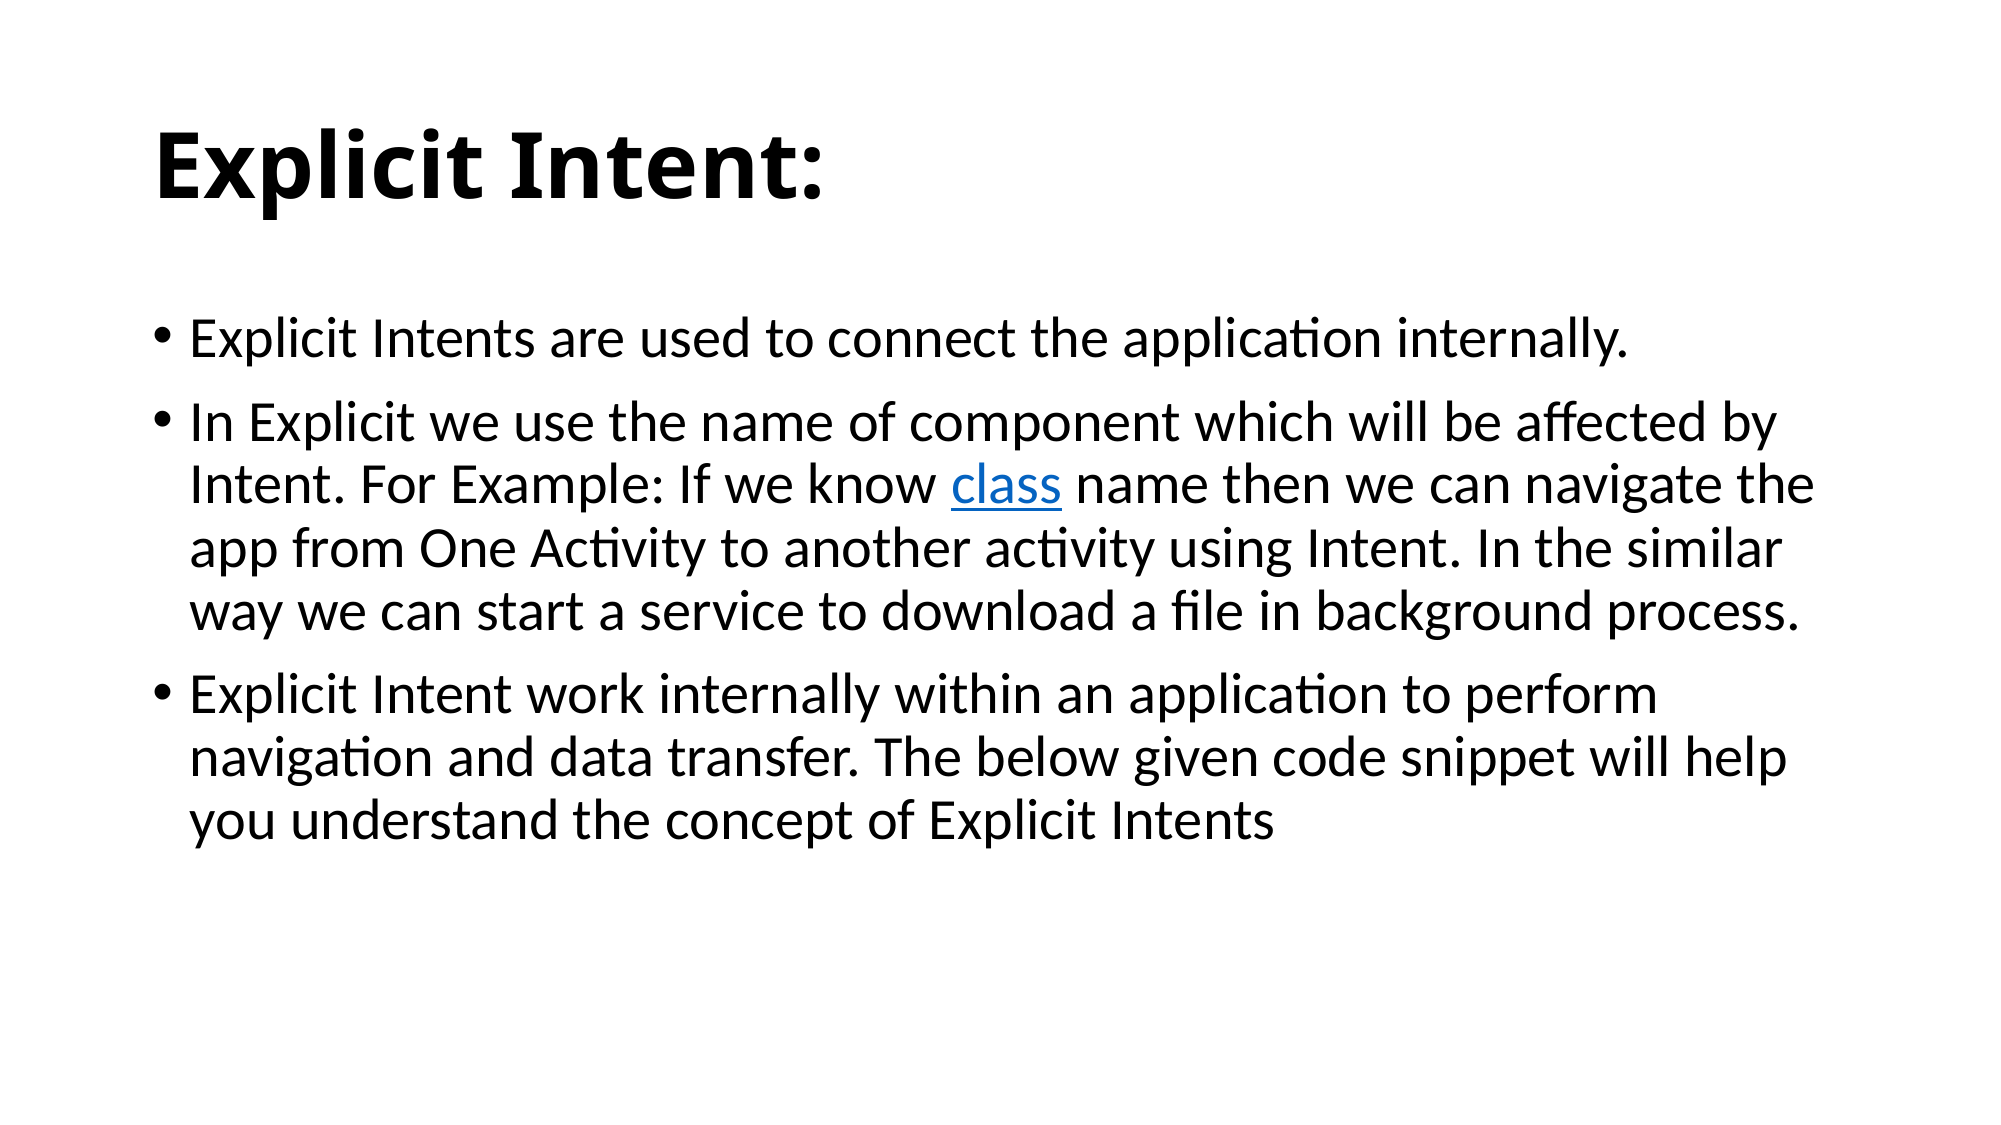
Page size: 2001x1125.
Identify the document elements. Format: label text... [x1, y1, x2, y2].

title Explicit Intent: [137, 59, 1863, 278]
list Explicit Intents are used to connect the application internally. In Explicit we use the name of component which will be affected by Intent. For Example: If we know class name then we can navigate the app from One Activity to another activity using Intent. In the similar way we can start a service to download a file in background process. Explicit Intent work internally within an application to perform navigation and data transfer. The below given code snippet will help you understand the concept of Explicit Intents [137, 299, 1863, 1014]
